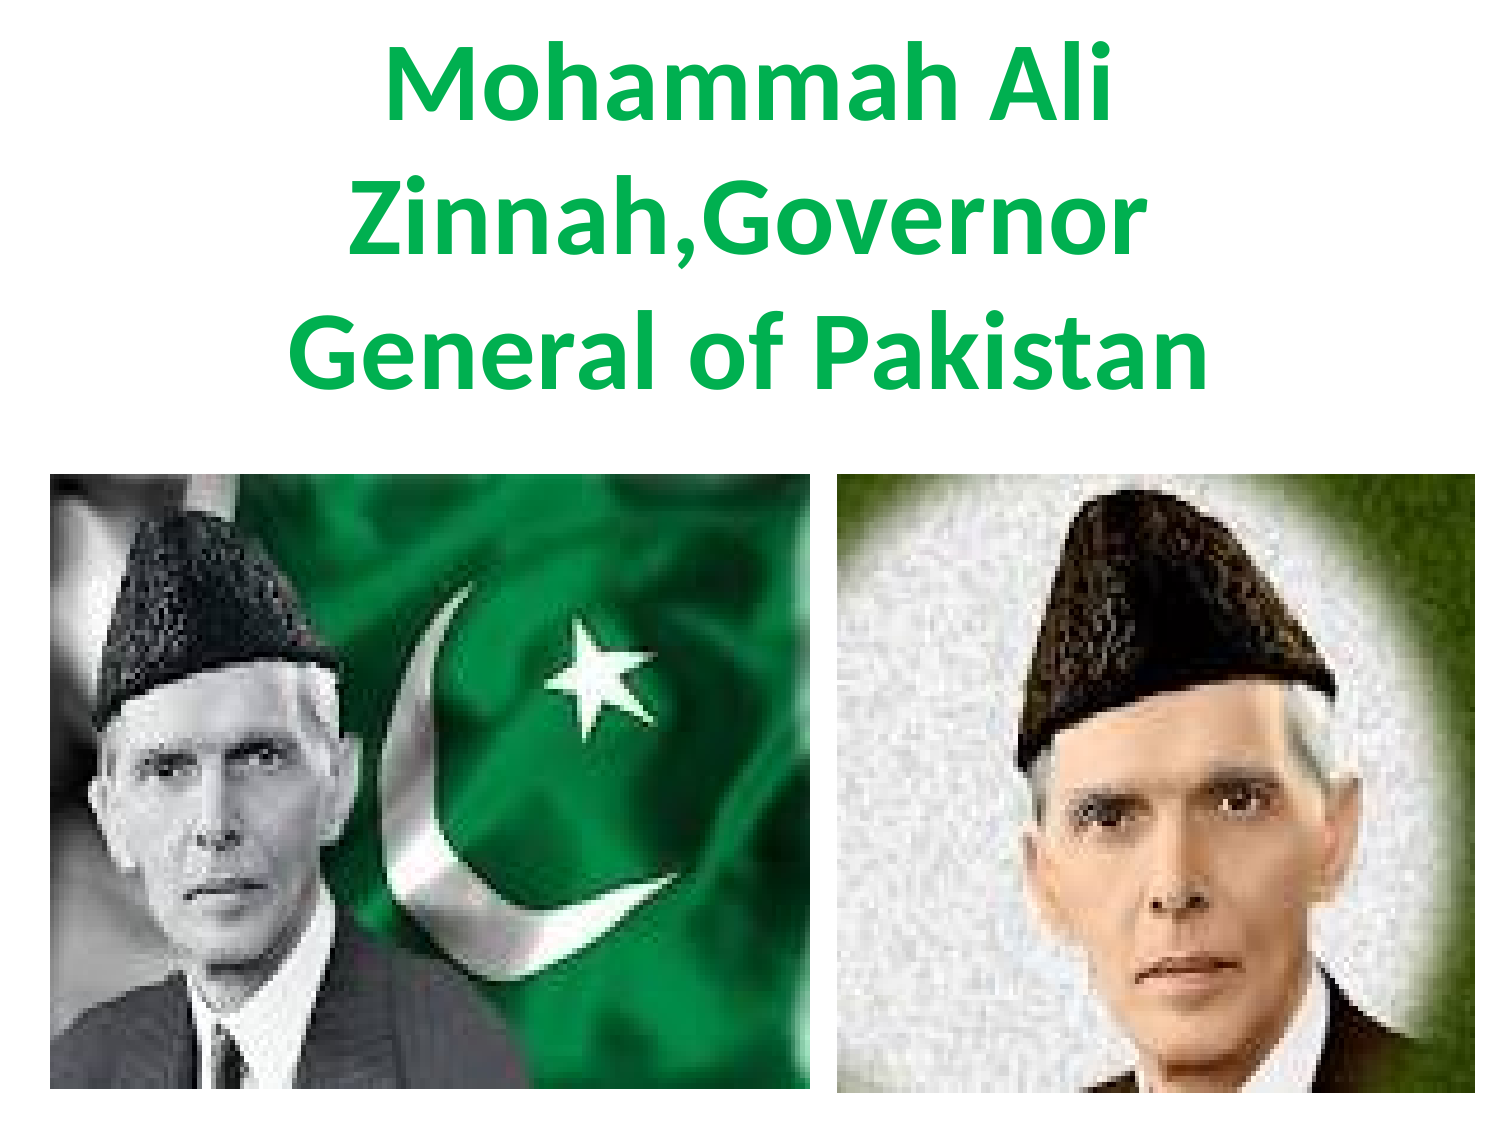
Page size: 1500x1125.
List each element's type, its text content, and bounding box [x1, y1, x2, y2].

picture [49, 474, 810, 1090]
text_box Mohammah Ali Zinnah,Governor General of Pakistan [37, 0, 1463, 420]
picture [837, 474, 1476, 1094]
